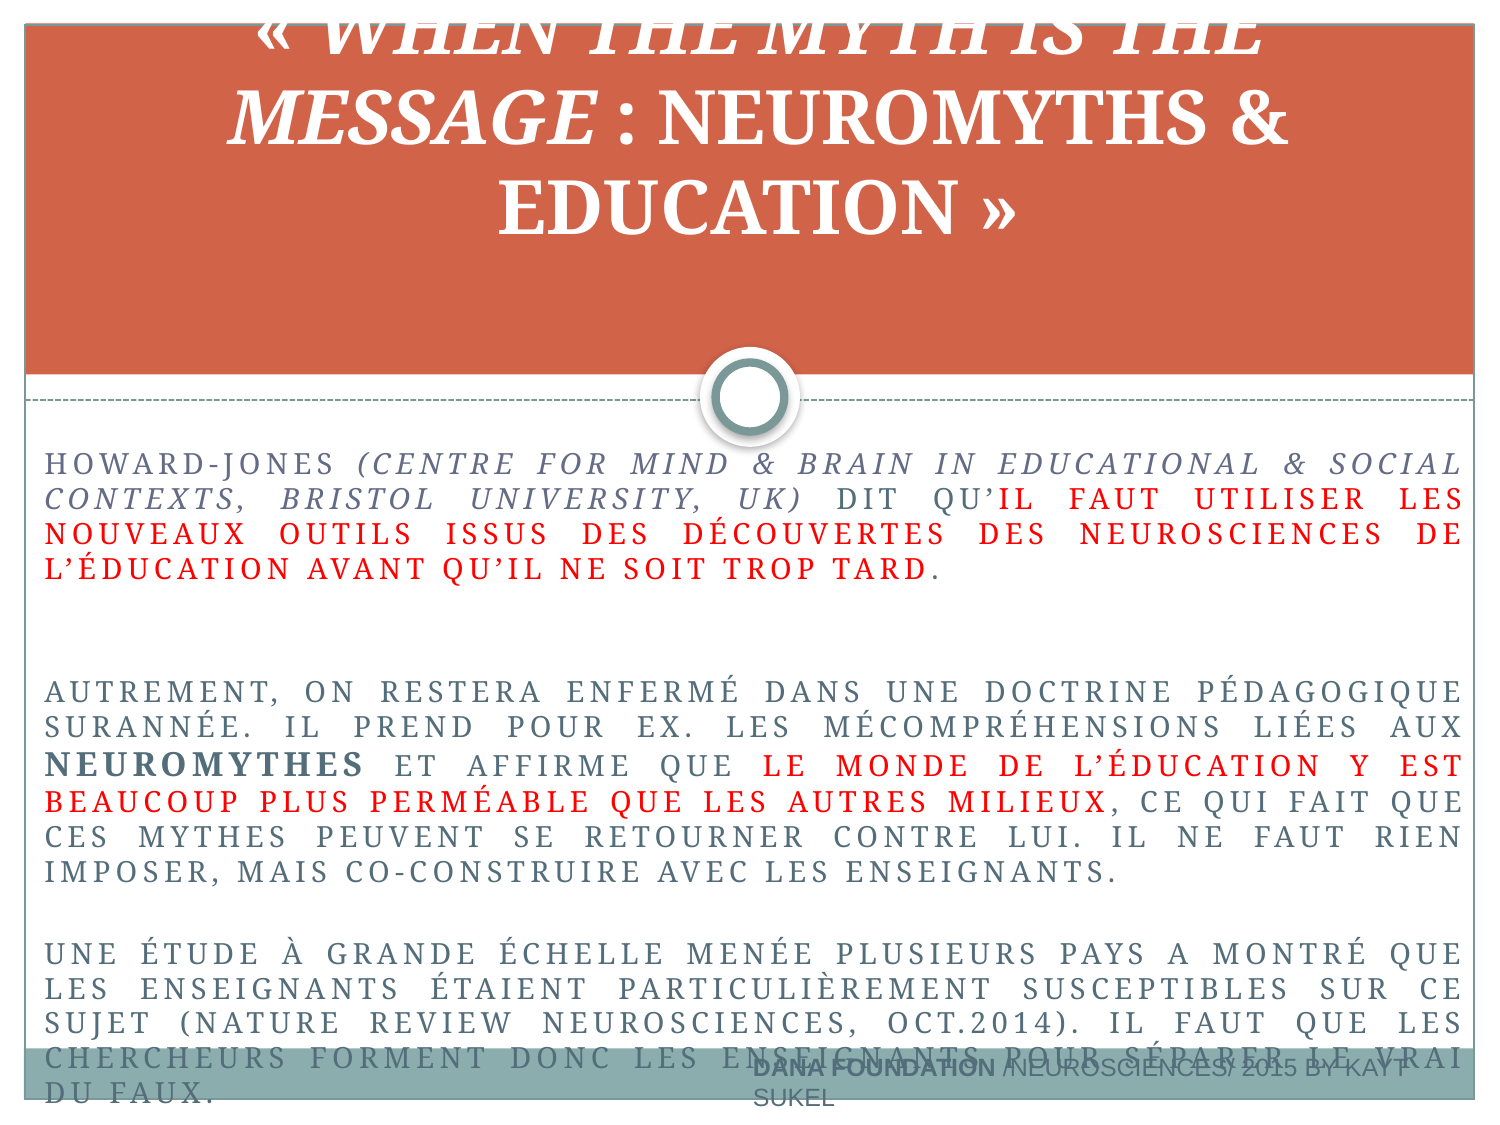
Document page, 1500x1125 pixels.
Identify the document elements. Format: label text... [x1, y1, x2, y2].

title « When the Myth is the Message : Neuromyths & Education » [53, 54, 1465, 258]
text_box DANA FOUNDATION /NEUROSCIENCES/ 2015 by Kayt Sukel [738, 999, 1483, 1125]
list Howard-Jones (Centre for Mind & Brain in Educational & Social contexts, Bristol University, UK) dit qu’il faut utiliser les nouveaux outils issus des découvertes des neurosciences de l’éducation avant qu’il ne soit trop tard. Autrement, on restera enfermé dans une doctrine pédagogique surannée. Il prend pour ex. les mécompréhensions liées aux neuromythes et affirme que le monde de l’éducation y est beaucoup plus perméable que les autres milieux, ce qui fait que ces mythes peuvent se retourner contre lui. Il ne faut rien imposer, mais co-construire avec les enseignants. Une étude à grande échelle menée plusieurs pays a montré que les enseignants étaient particulièrement susceptibles sur ce sujet (Nature Review Neurosciences, Oct.2014). Il faut que les chercheurs forment donc les enseignants pour séparer le vrai du faux. [29, 397, 1483, 1094]
